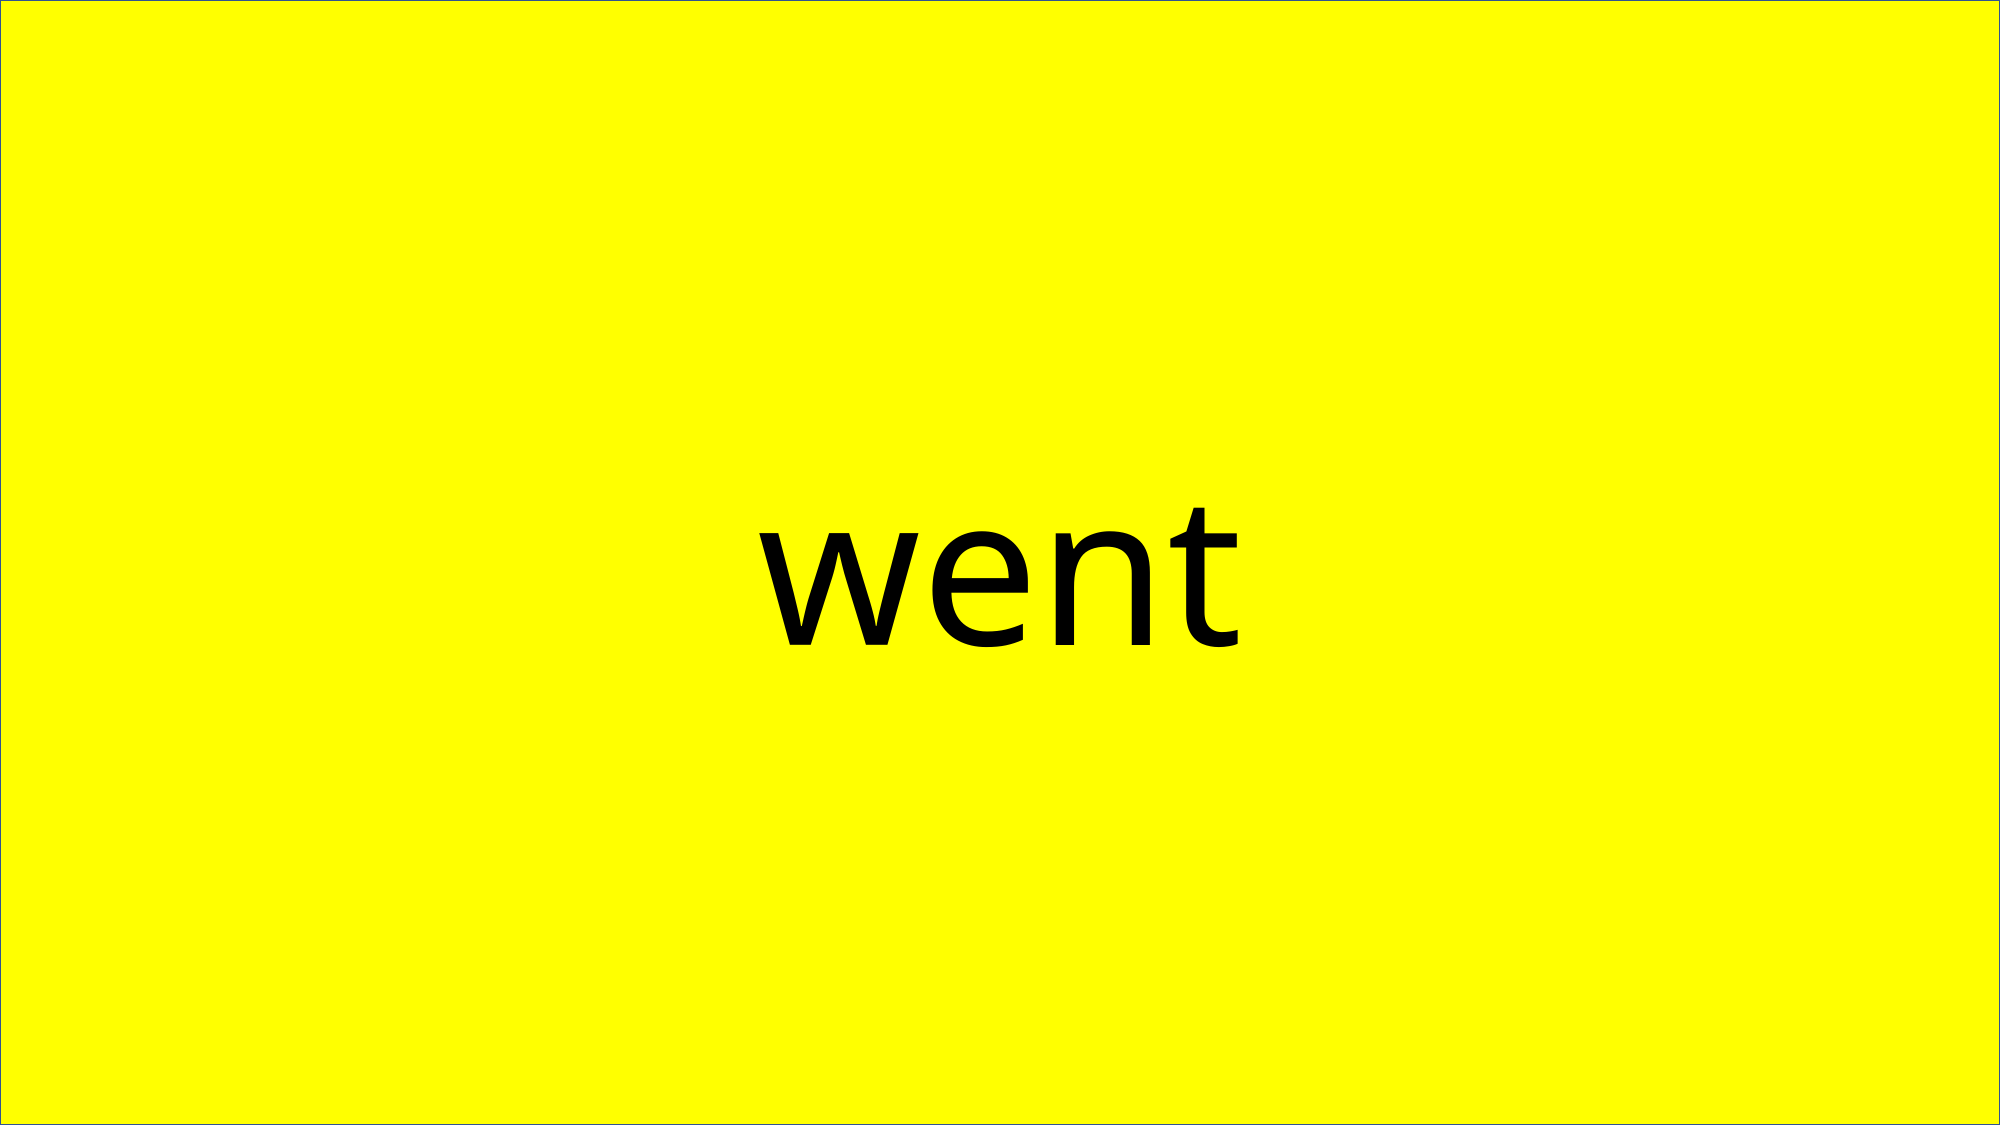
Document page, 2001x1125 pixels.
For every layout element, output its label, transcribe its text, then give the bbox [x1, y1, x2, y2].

text_box went [0, 0, 2000, 1125]
